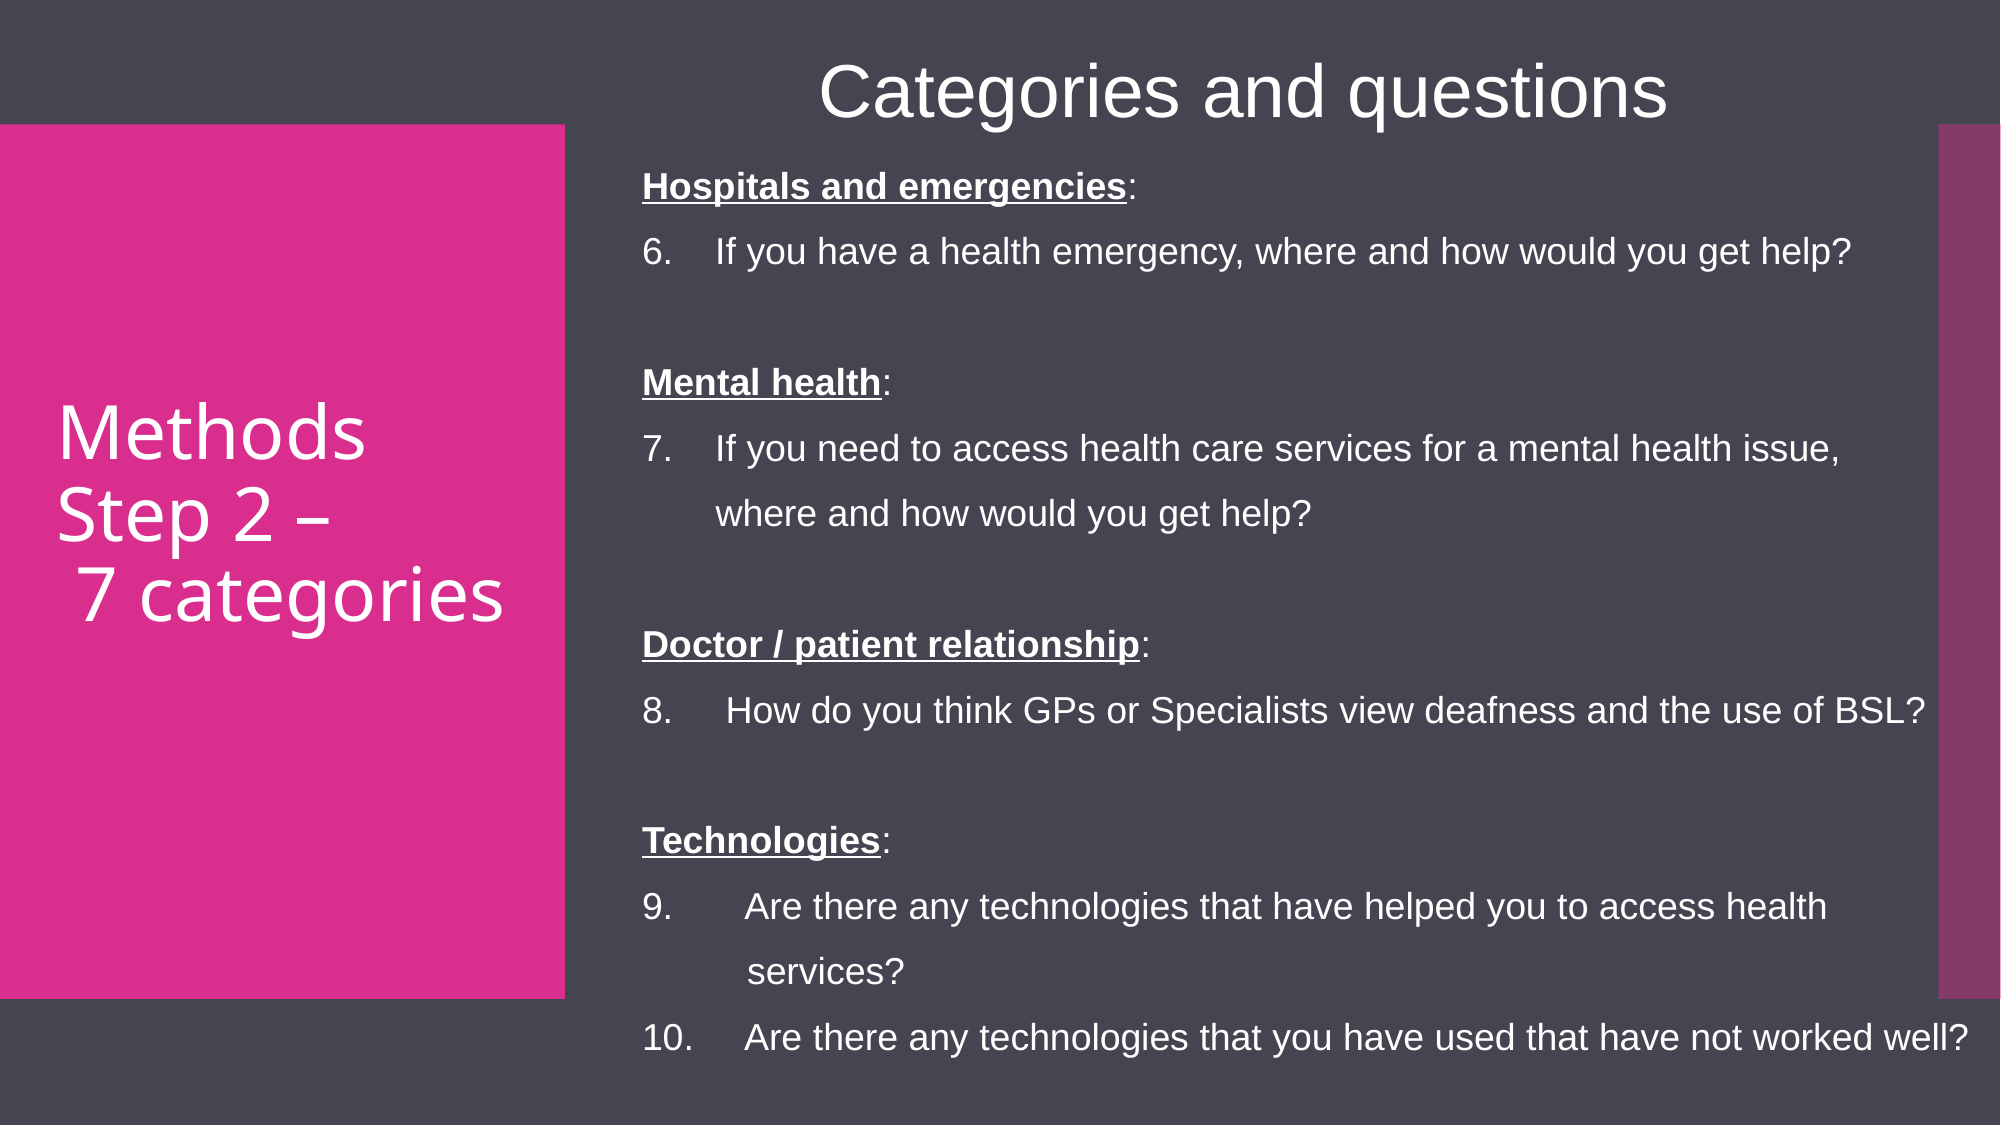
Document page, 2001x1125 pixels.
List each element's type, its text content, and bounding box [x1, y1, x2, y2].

list Hospitals and emergencies: 6. If you have a health emergency, where and how would you get help? Mental health: 7. If you need to access health care services for a mental health issue, where and how would you get help? Doctor / patient relationship: 8. How do you think GPs or Specialists view deafness and the use of BSL? Technologies: 9. Are there any technologies that have helped you to access health services? 10. Are there any technologies that you have used that have not worked well? [606, 207, 2000, 1068]
title Methods Step 2 – 7 categories [41, 184, 525, 940]
text_box Categories and questions [803, 35, 1685, 141]
